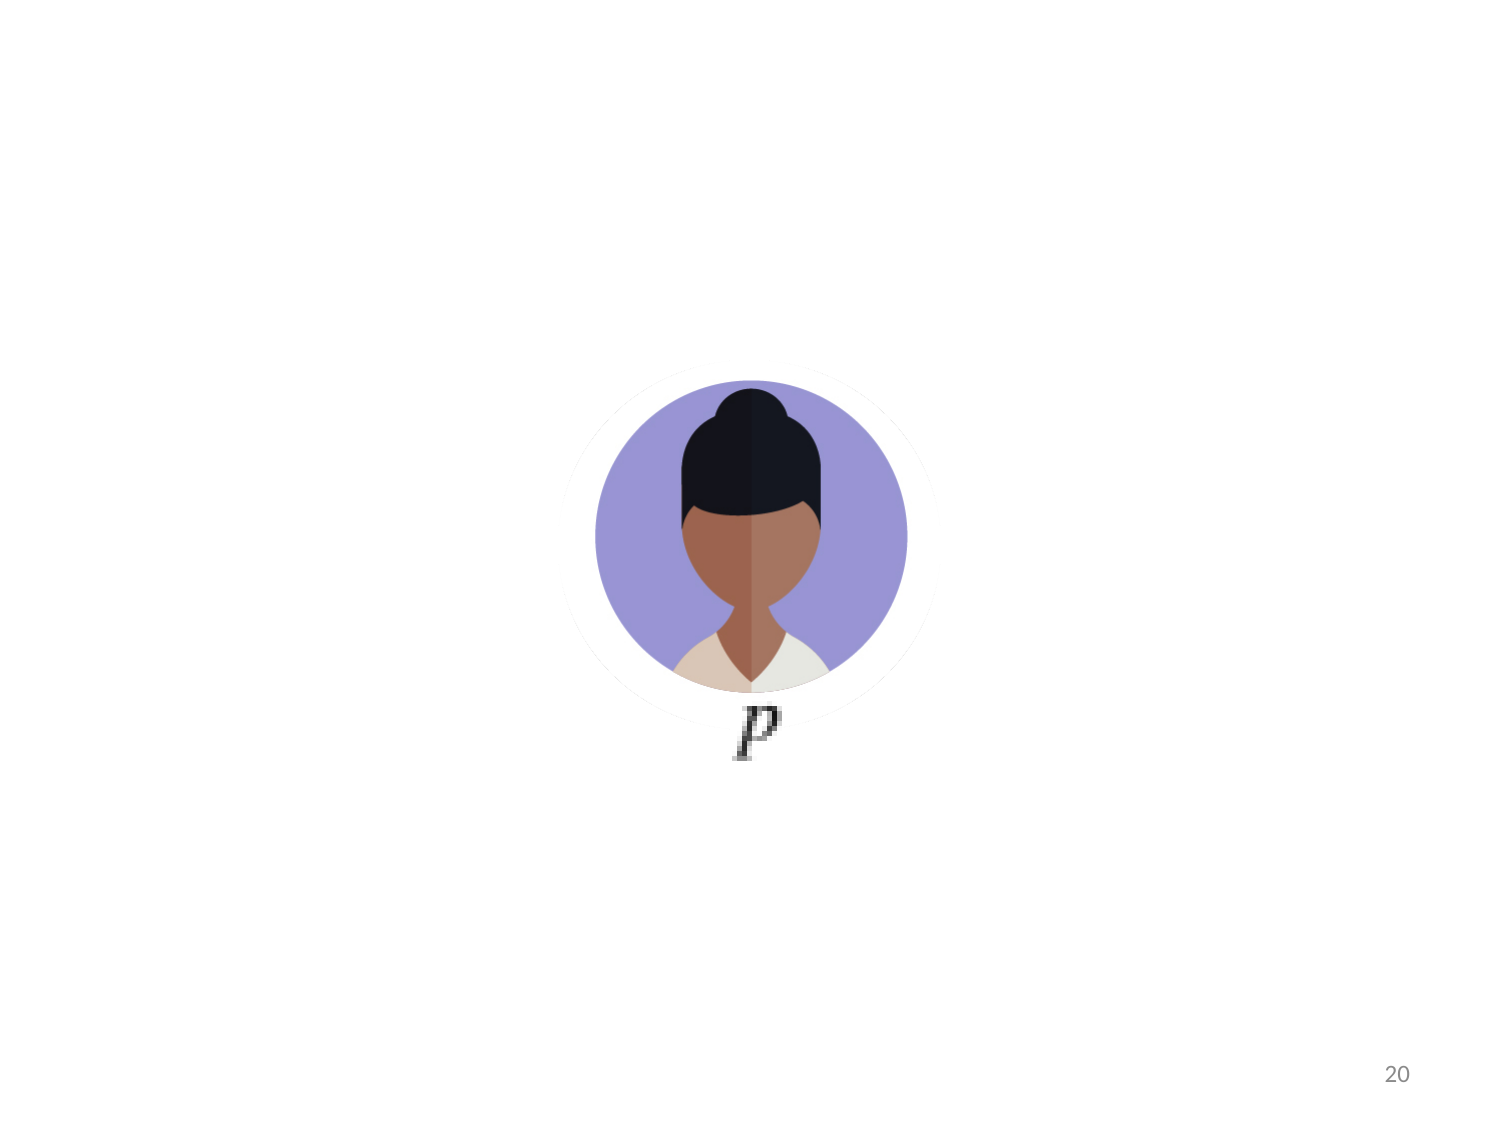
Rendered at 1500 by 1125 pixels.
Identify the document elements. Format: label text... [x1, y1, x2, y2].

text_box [723, 691, 788, 768]
slide_number 20 [1074, 1042, 1425, 1103]
picture [558, 359, 941, 730]
